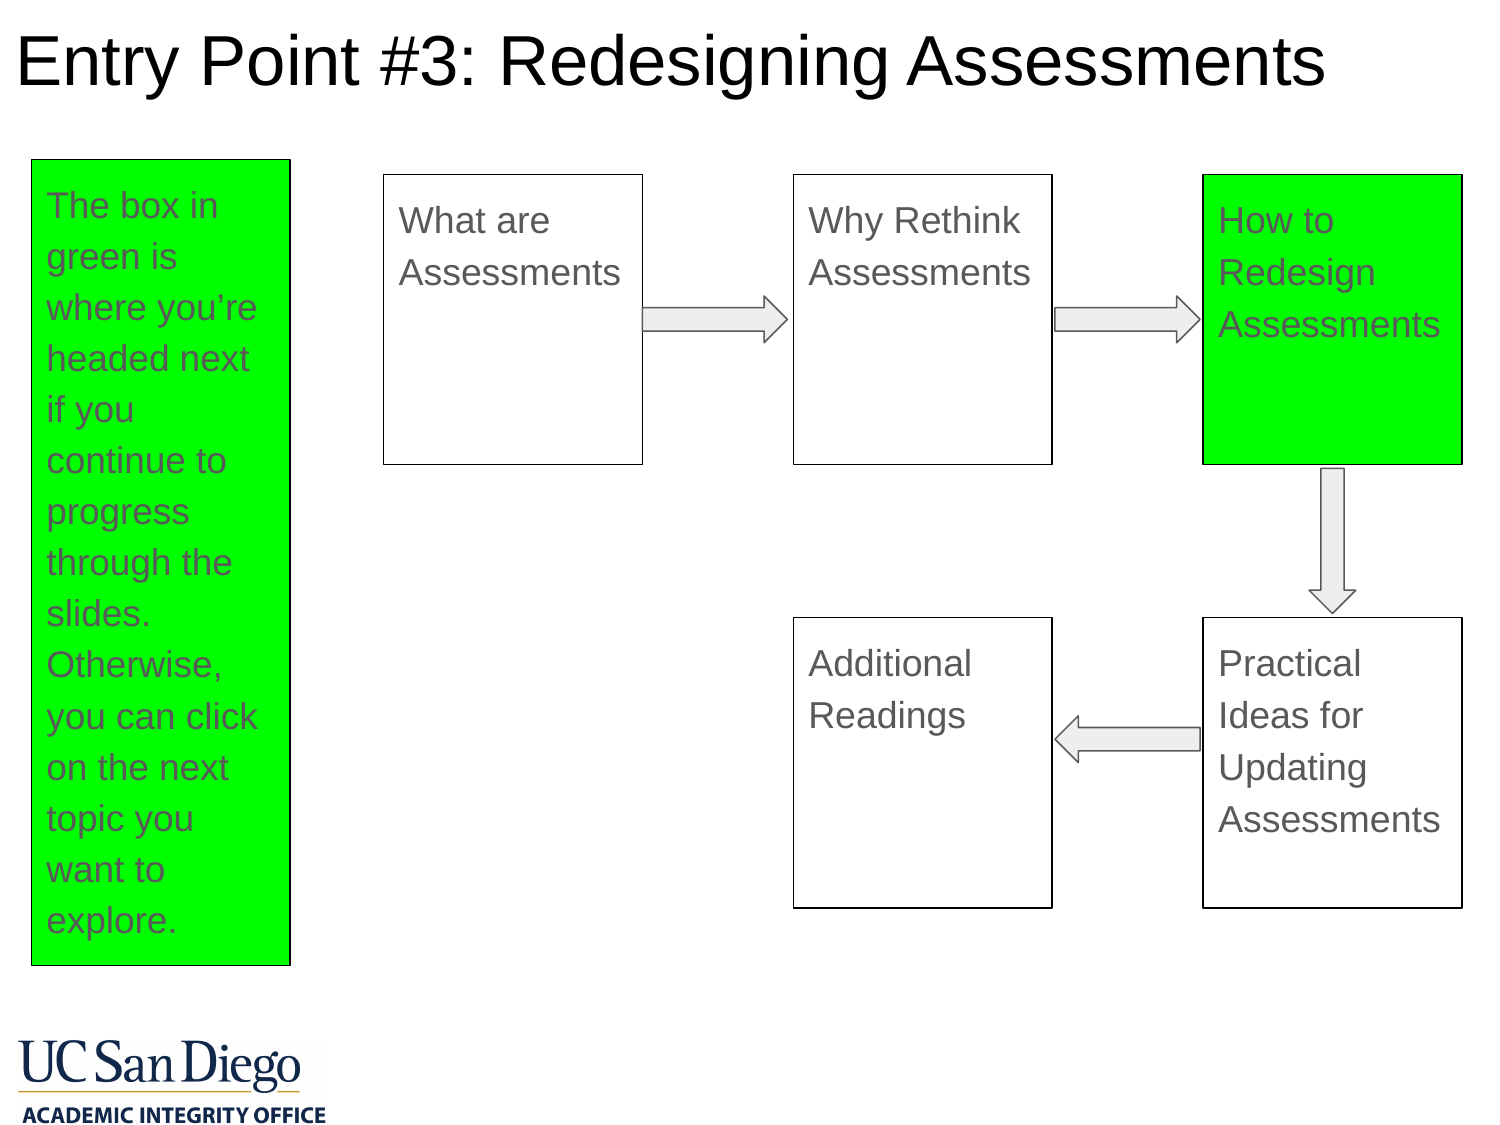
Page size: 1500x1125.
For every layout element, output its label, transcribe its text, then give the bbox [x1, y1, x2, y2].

list What are Assessments [383, 174, 643, 465]
list The box in green is where you’re headed next if you continue to progress through the slides. Otherwise, you can click on the next topic you want to explore. [31, 159, 291, 966]
list How to Redesign Assessments [1203, 174, 1462, 465]
text_box Entry Point #3: Redesigning Assessments [0, 0, 1462, 115]
picture [15, 1038, 328, 1125]
text_box [1054, 296, 1201, 343]
list Additional Readings [793, 617, 1053, 908]
text_box [1309, 468, 1356, 614]
text_box [1054, 715, 1201, 763]
text_box [642, 296, 788, 343]
list Why Rethink Assessments [793, 174, 1053, 465]
list Practical Ideas for Updating Assessments [1203, 617, 1462, 908]
